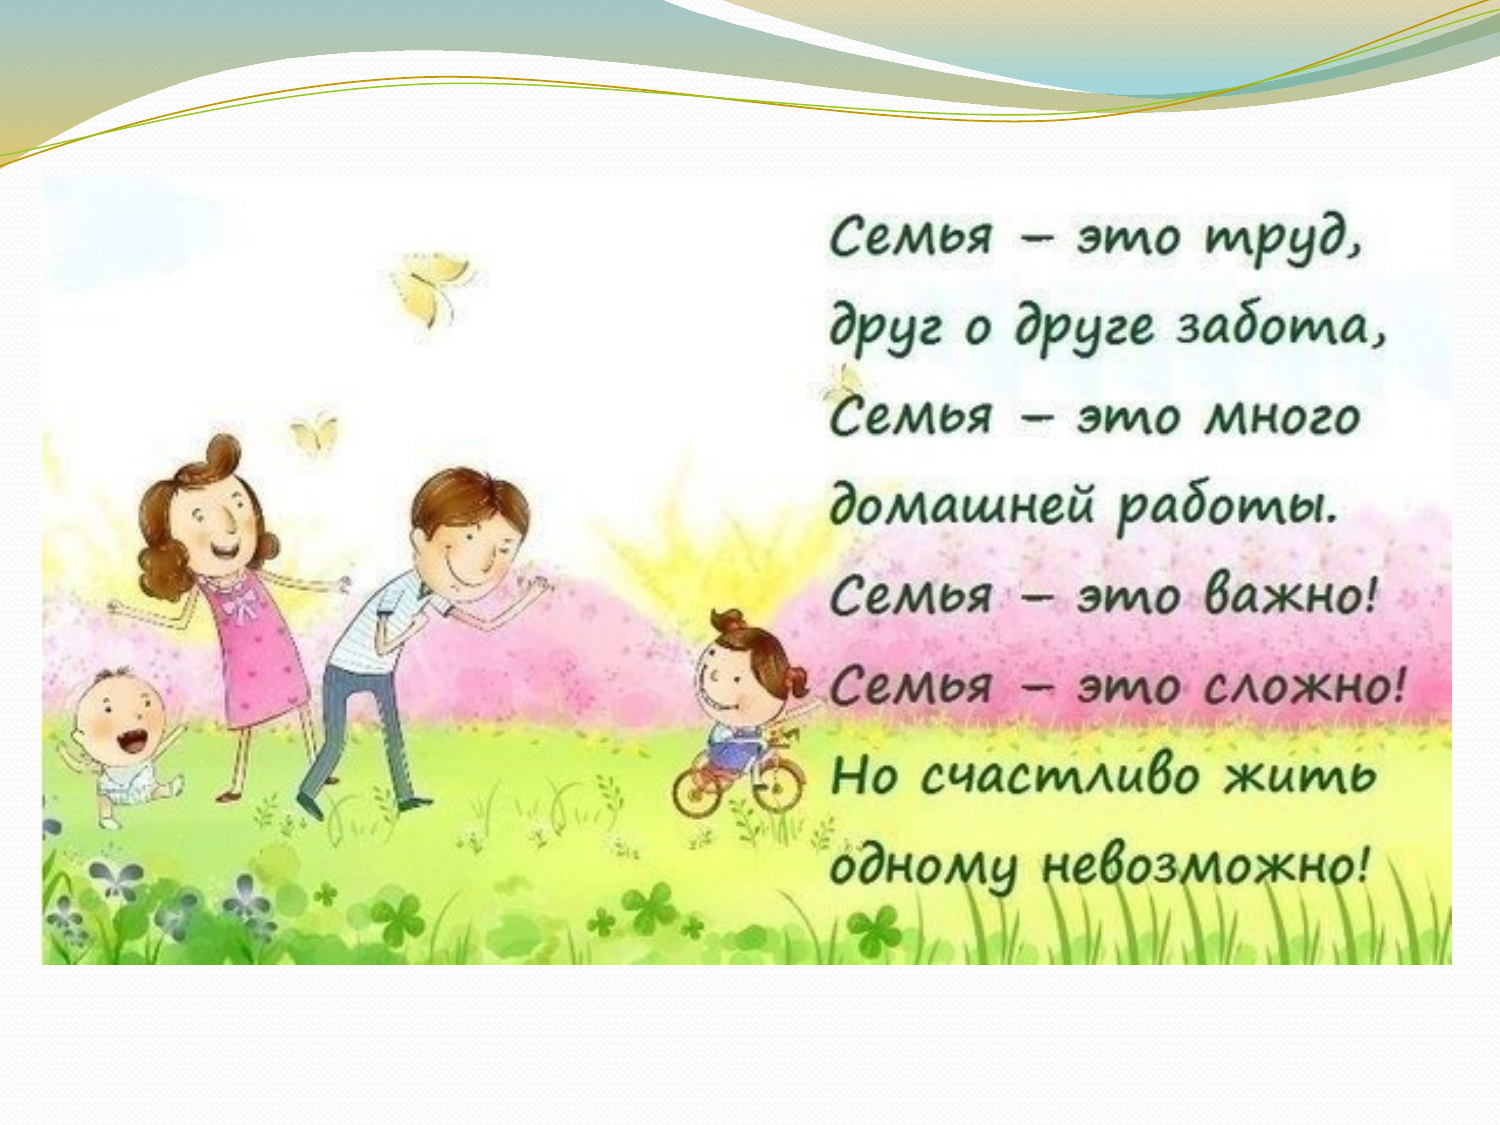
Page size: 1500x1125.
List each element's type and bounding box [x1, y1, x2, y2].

picture [40, 177, 1453, 966]
